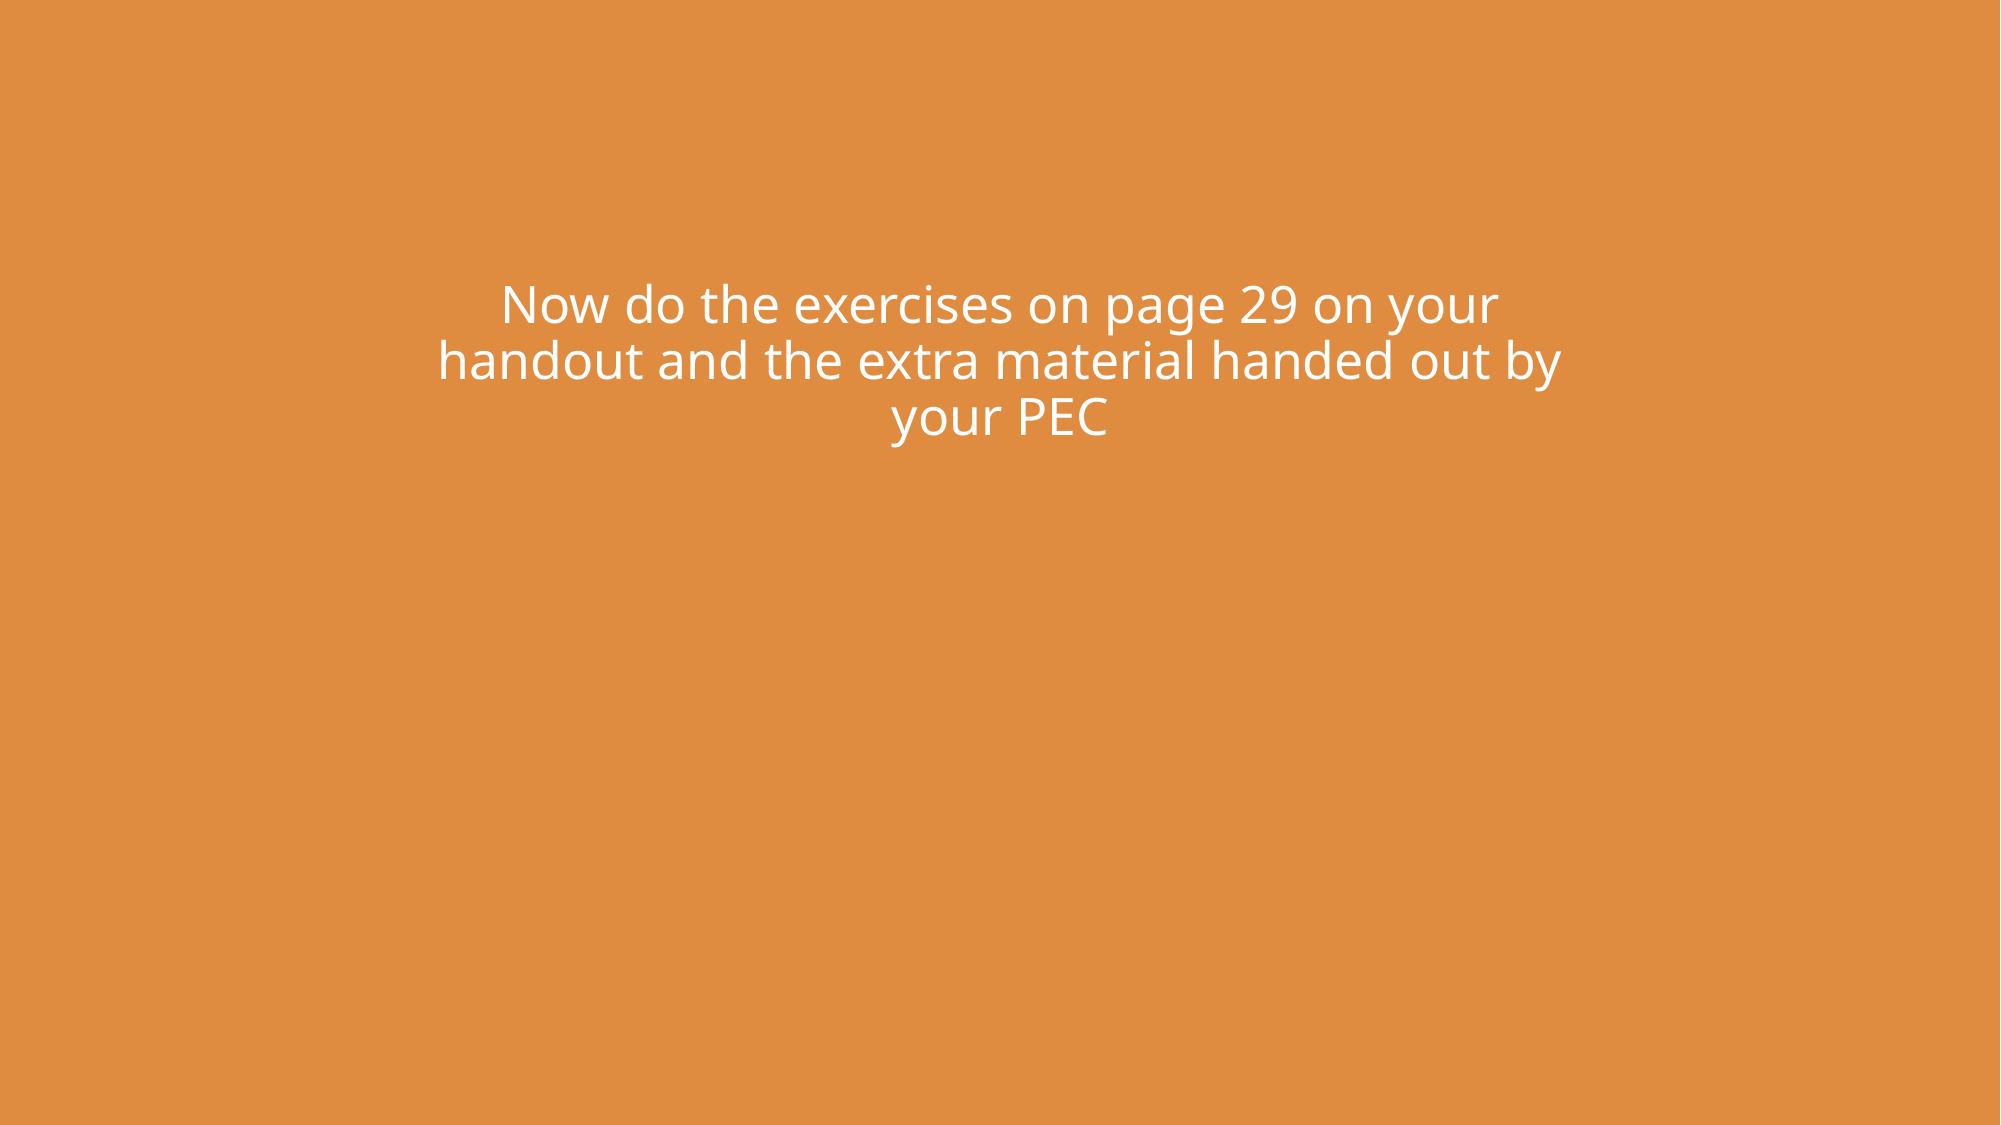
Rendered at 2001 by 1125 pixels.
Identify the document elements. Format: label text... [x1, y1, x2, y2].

list Now do the exercises on page 29 on your handout and the extra material handed out by your PEC [400, 271, 1601, 459]
